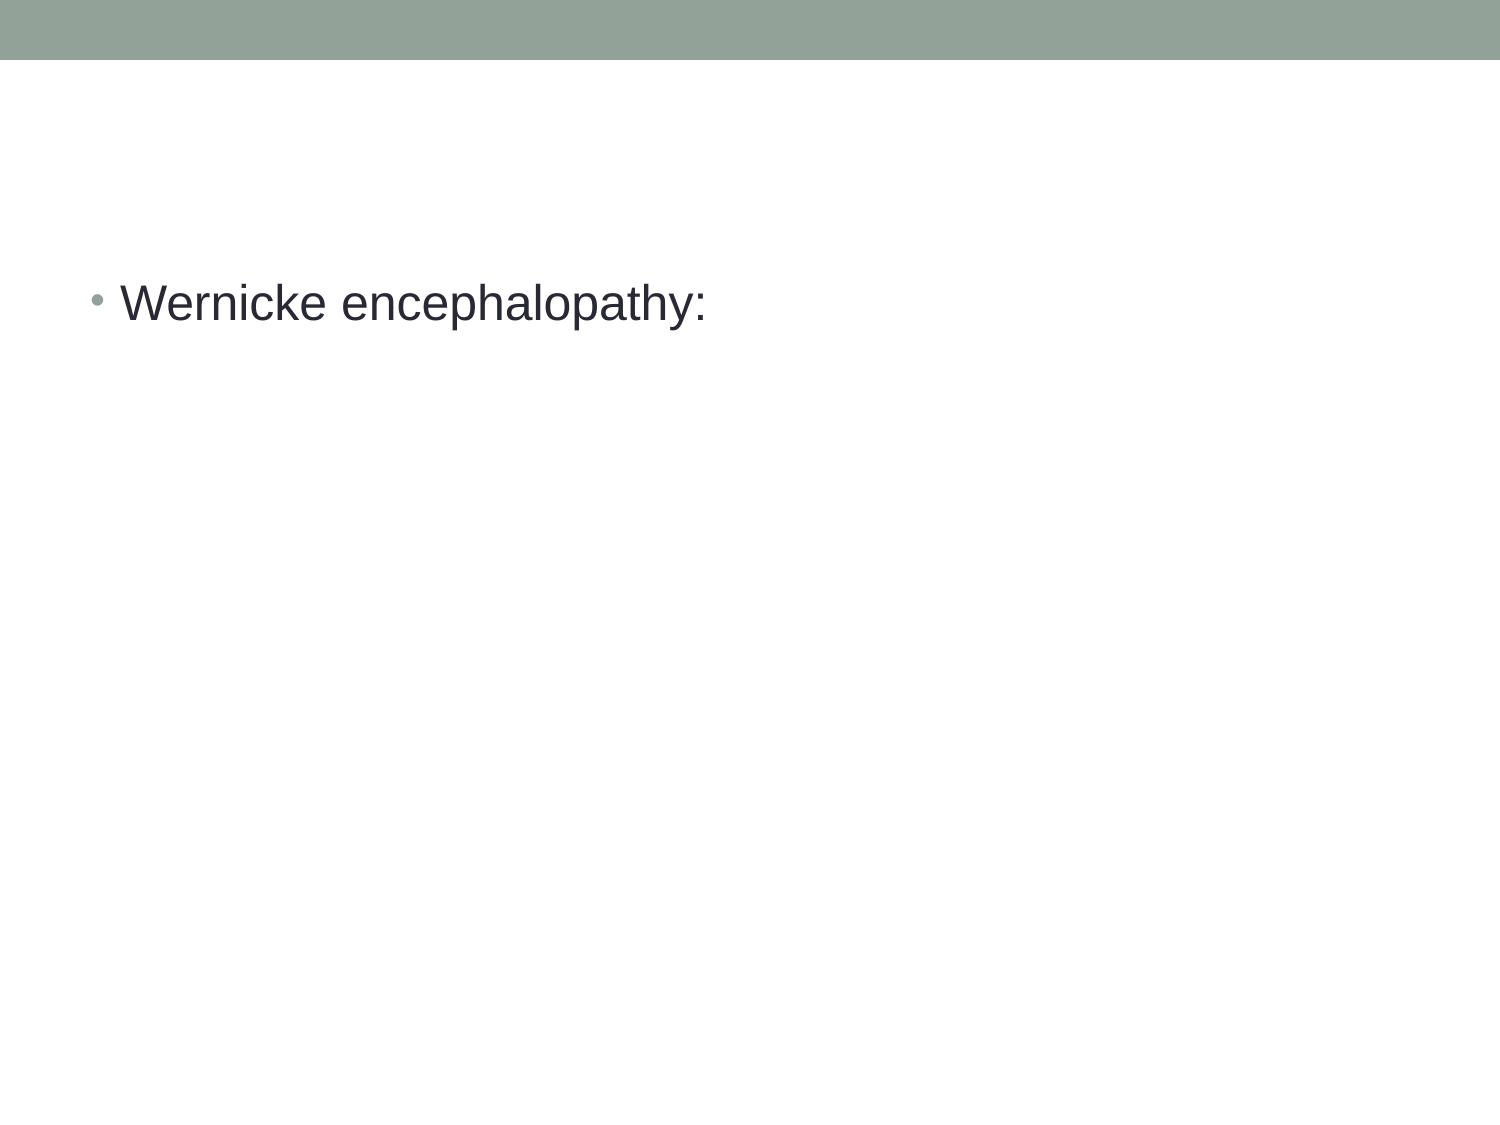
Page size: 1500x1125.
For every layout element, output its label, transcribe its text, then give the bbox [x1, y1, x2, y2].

list Wernicke encephalopathy: [75, 262, 1425, 1063]
